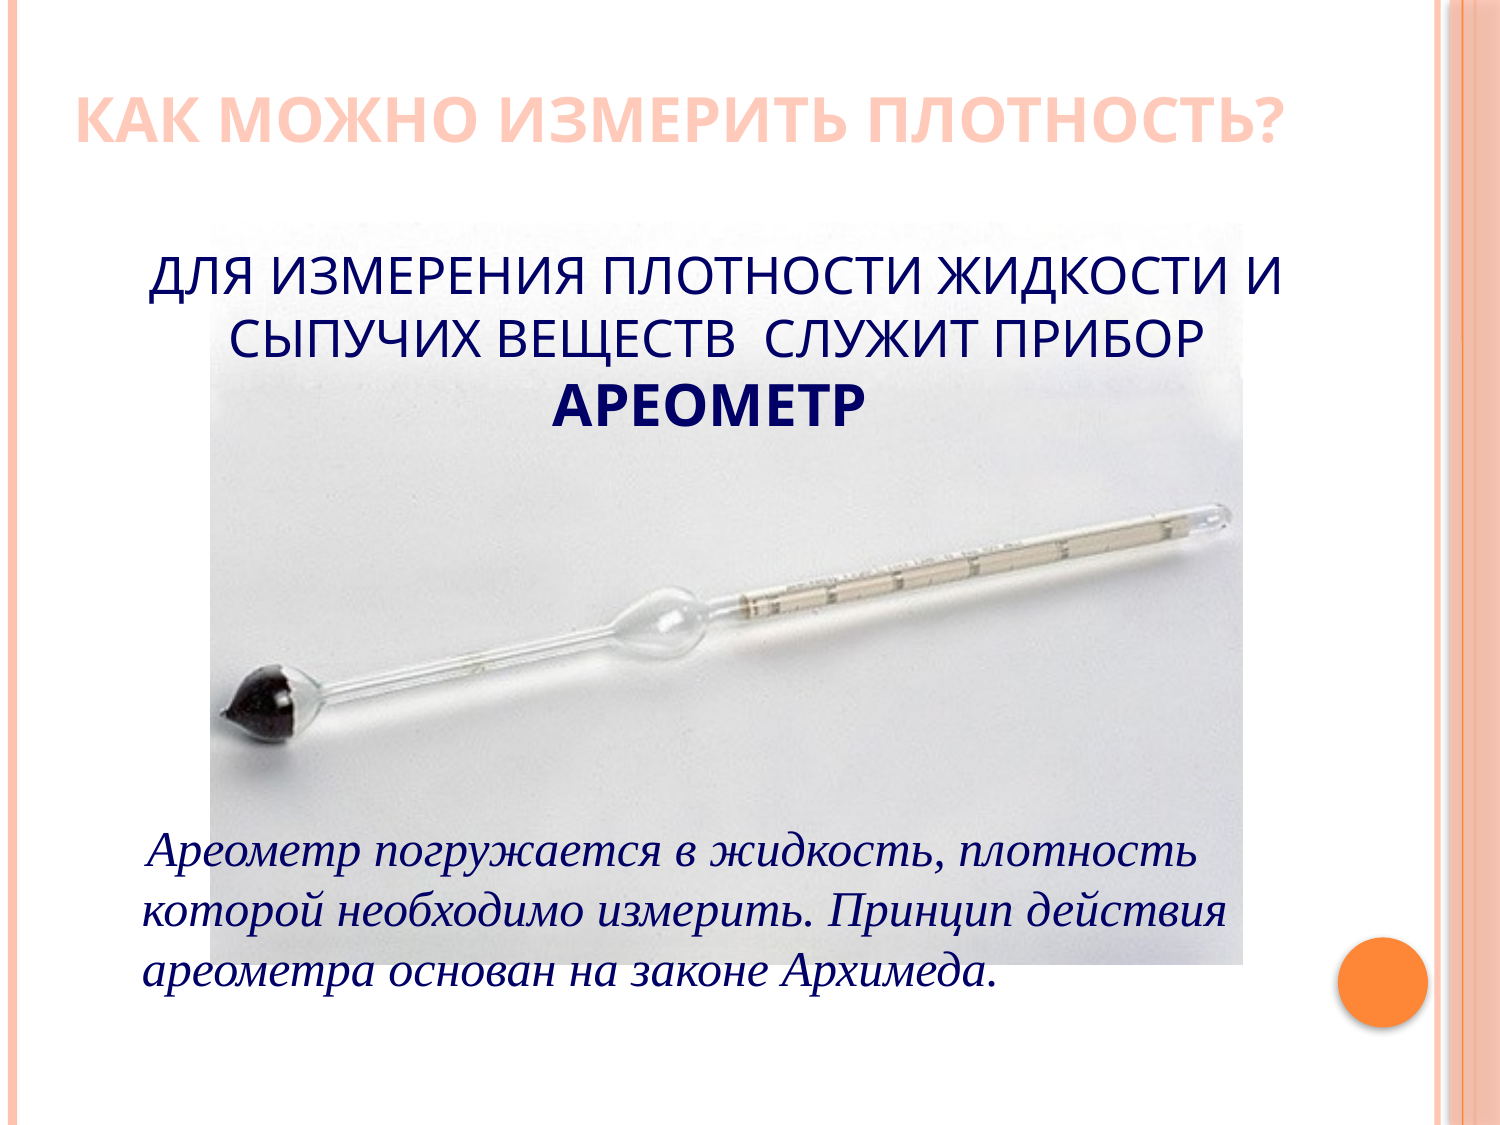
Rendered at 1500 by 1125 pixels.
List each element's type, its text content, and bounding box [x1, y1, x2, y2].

title Для измерения плотности жидкости и сыпучих веществ служит прибор ареометр [105, 234, 204, 446]
list Ареометр погружается в жидкость, плотность которой необходимо измерить. Принцип действия ареометра основан на законе Архимеда. [82, 808, 1307, 1020]
title Для измерения плотности жидкости и сыпучих веществ служит прибор ареометр [1249, 234, 1331, 446]
picture [210, 222, 1243, 966]
text_box КАК МОЖНО ИЗМЕРИТЬ ПЛОТНОСТЬ? [58, 0, 1438, 163]
